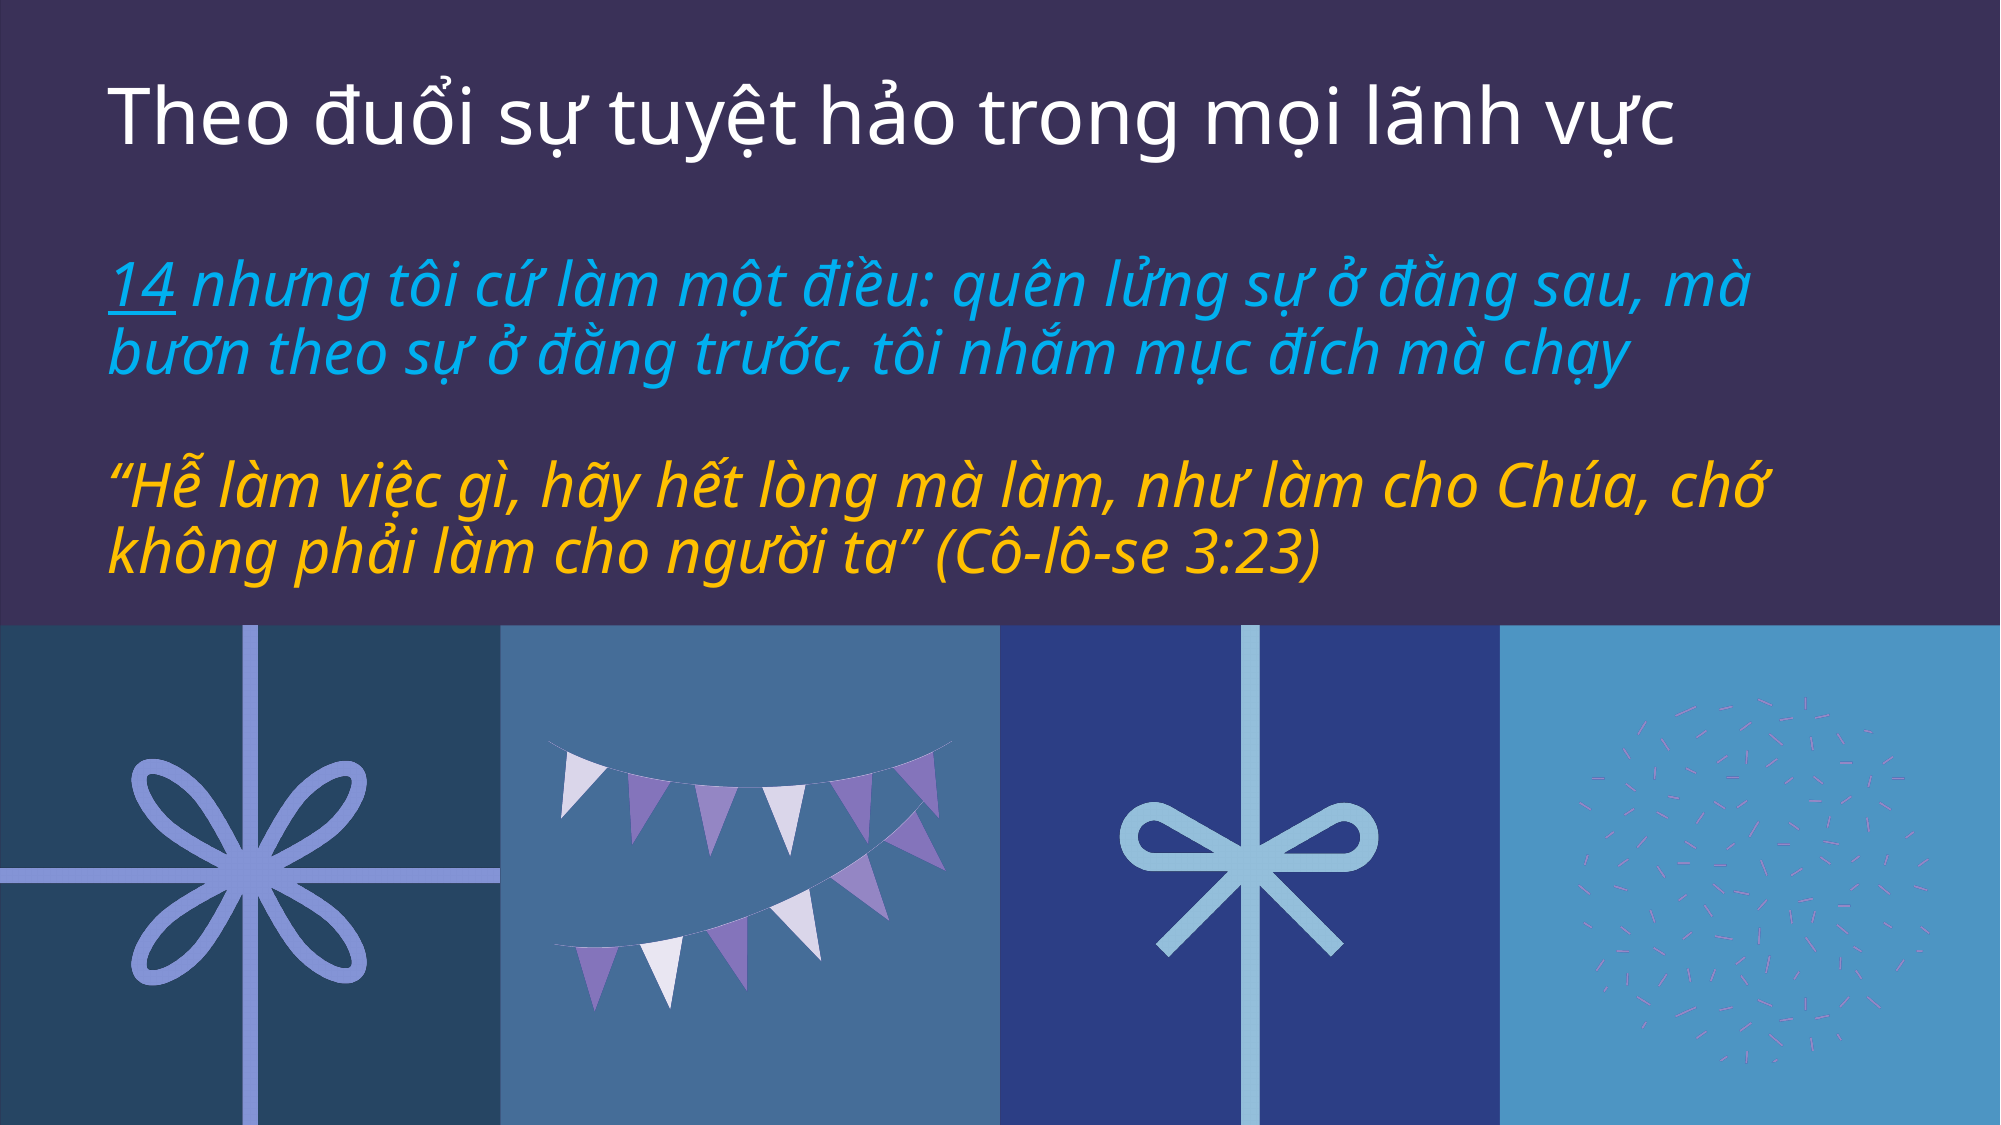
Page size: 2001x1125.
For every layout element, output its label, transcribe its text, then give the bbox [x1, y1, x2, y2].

title Theo đuổi sự tuyệt hảo trong mọi lãnh vực 14 nhưng tôi cứ làm một điều: quên lửng sự ở đằng sau, mà bươn theo sự ở đằng trước, tôi nhắm mục đích mà chạy “Hễ làm việc gì, hãy hết lòng mà làm, như làm cho Chúa, chớ không phải làm cho người ta” (Cô-lô-se 3:23) [92, 55, 1871, 624]
picture [0, 625, 2000, 1125]
text_box [0, 0, 2000, 624]
